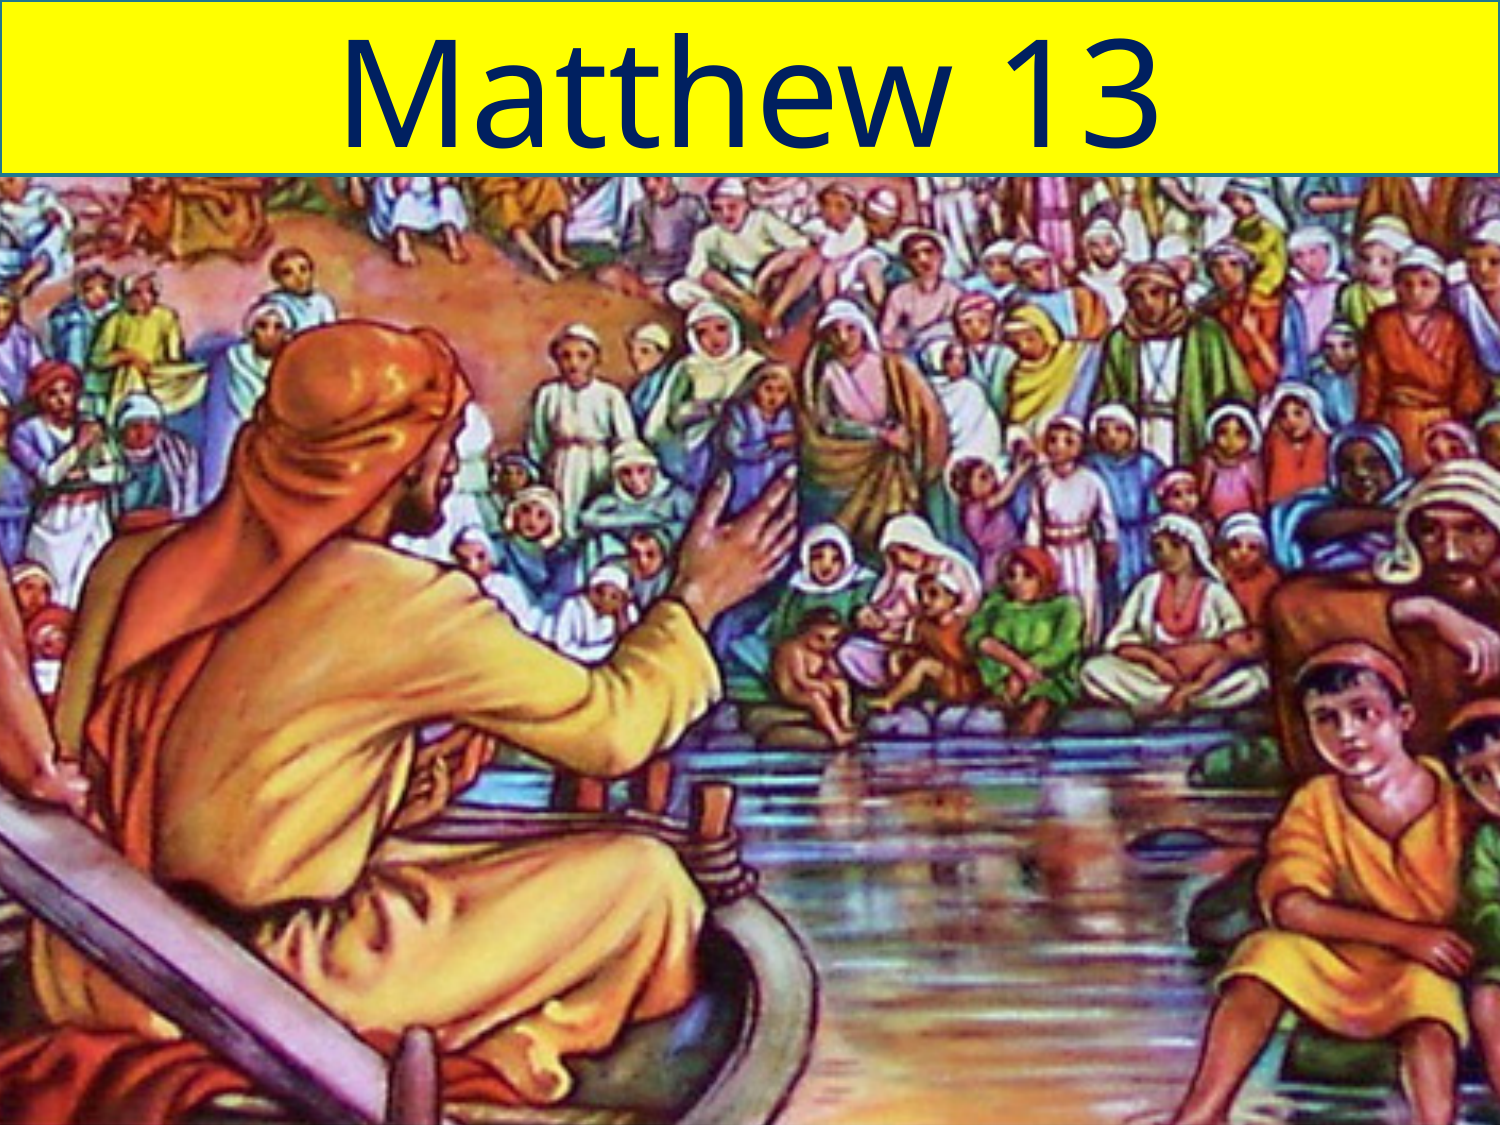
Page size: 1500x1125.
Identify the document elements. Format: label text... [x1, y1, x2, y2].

text_box Matthew 13 [0, 0, 1500, 174]
picture [0, 174, 1500, 1125]
